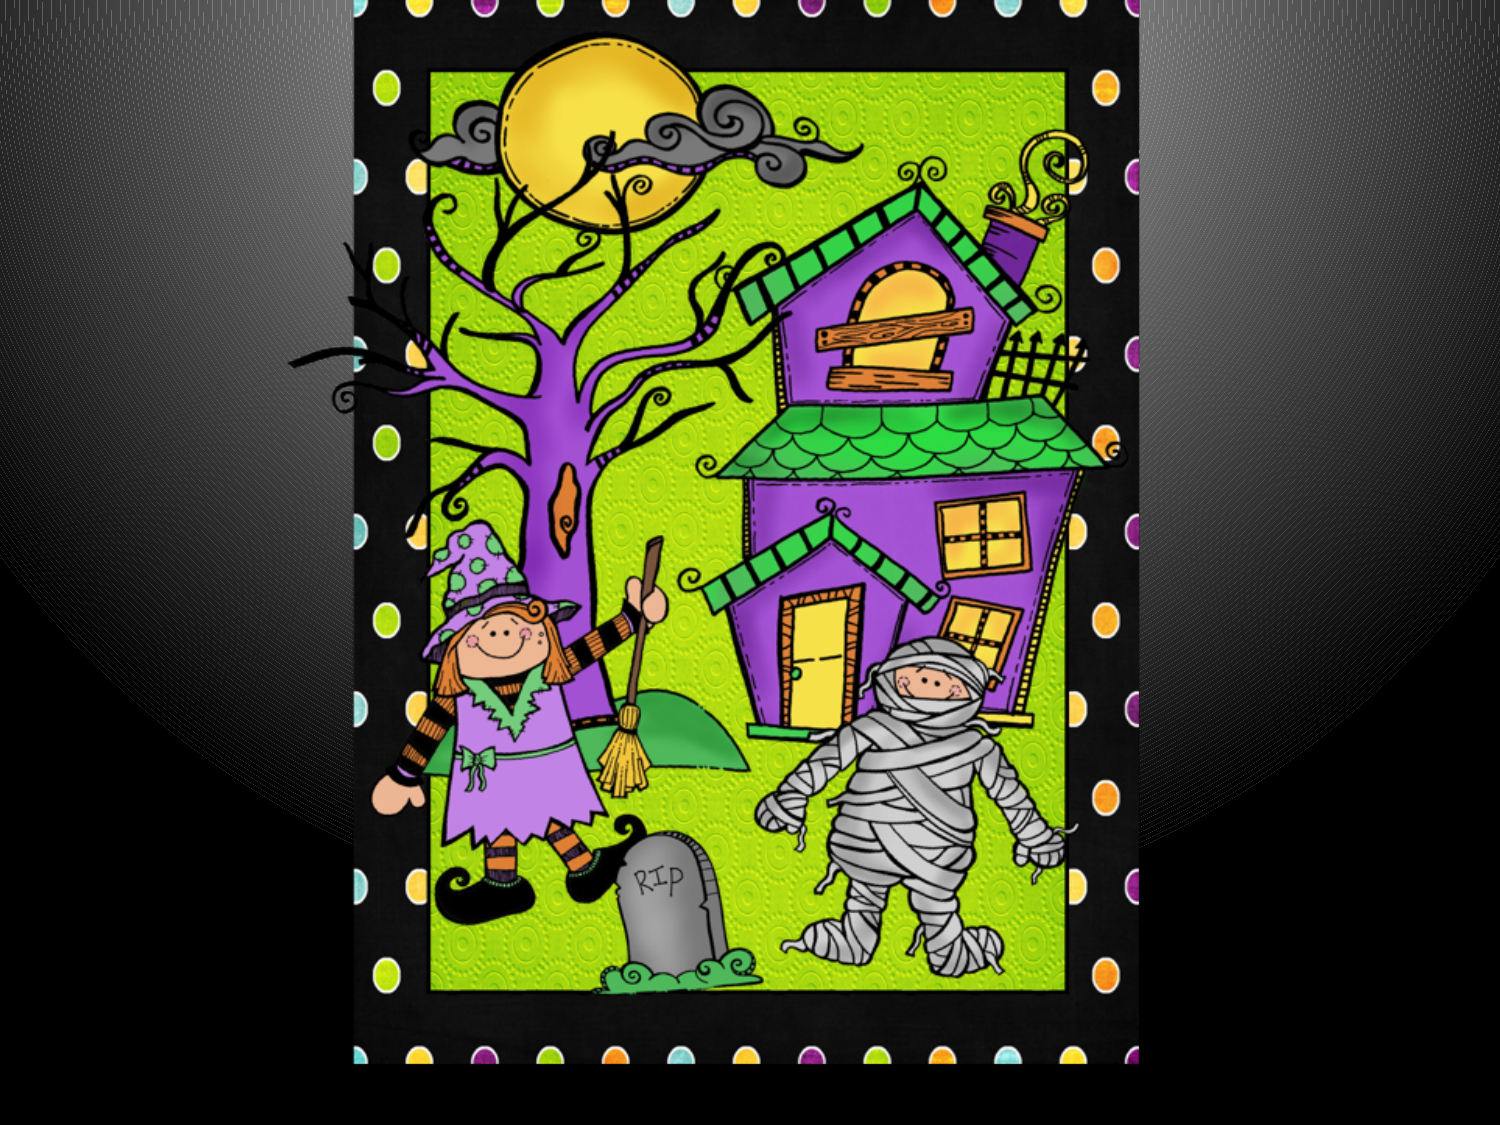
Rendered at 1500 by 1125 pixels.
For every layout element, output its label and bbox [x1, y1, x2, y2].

picture [274, 0, 1141, 1066]
